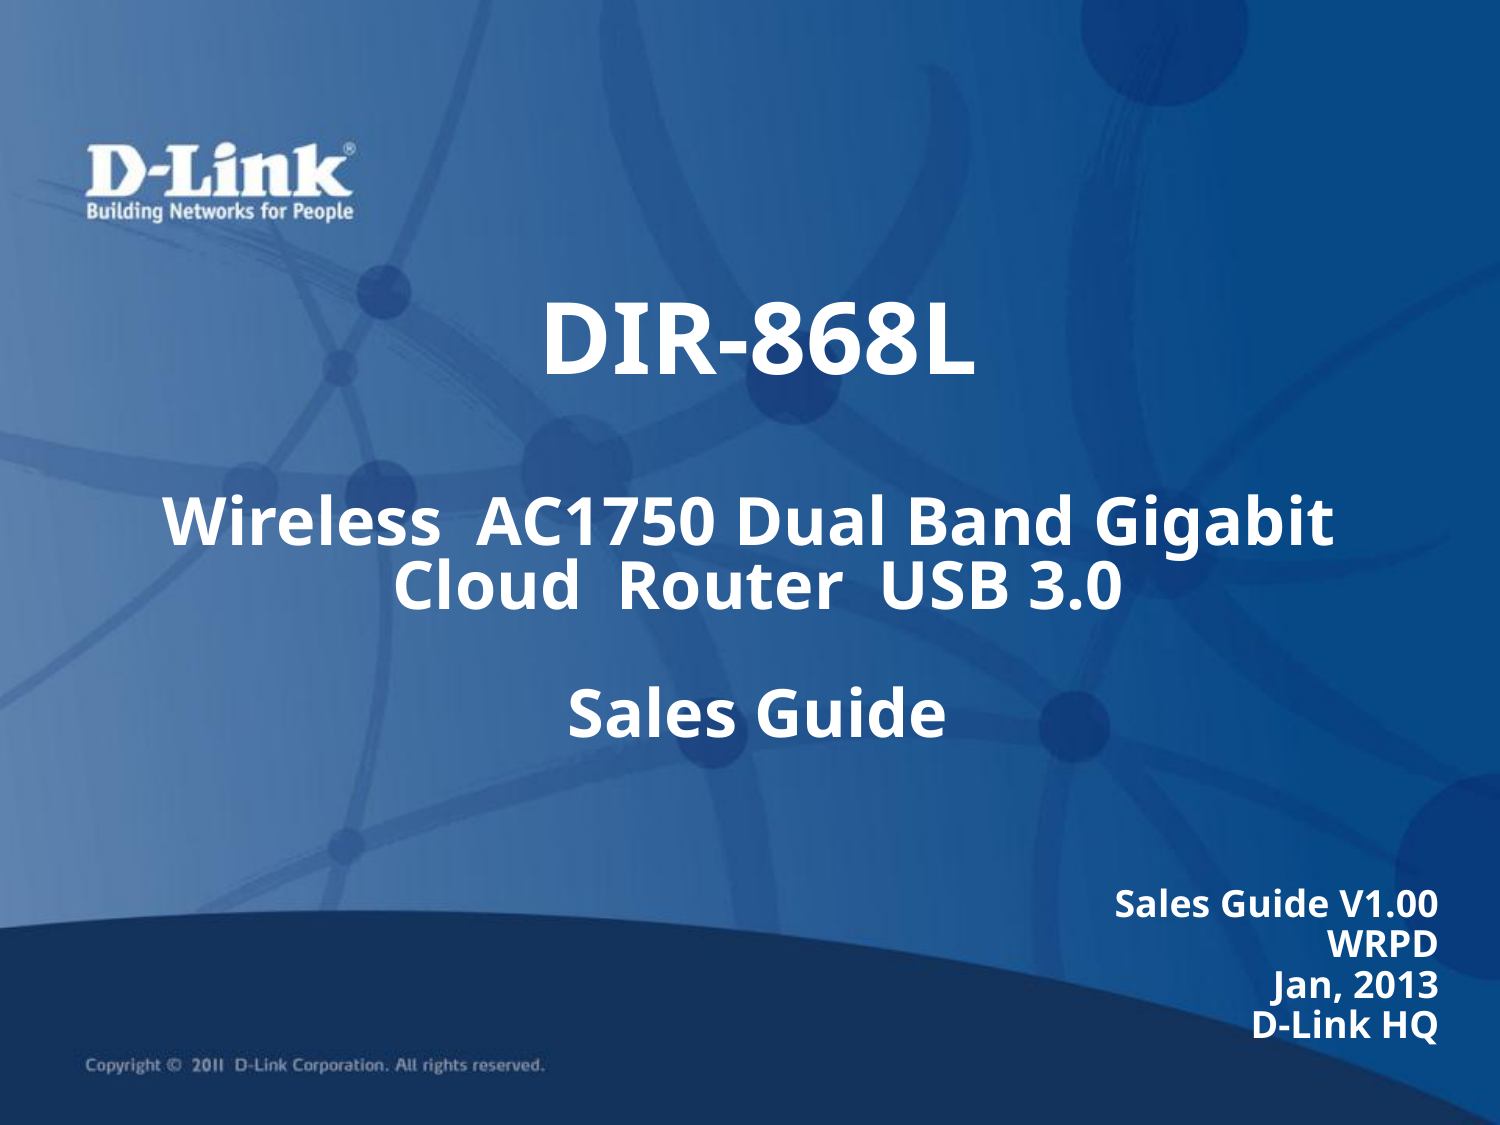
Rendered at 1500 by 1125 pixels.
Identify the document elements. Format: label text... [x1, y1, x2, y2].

text_box DIR-868L Wireless AC1750 Dual Band Gigabit Cloud Router USB 3.0 Sales Guide [50, 290, 1466, 823]
text_box Sales Guide V1.00 WRPD Jan, 2013 D-Link HQ [809, 877, 1455, 1055]
picture [0, 0, 1500, 1125]
